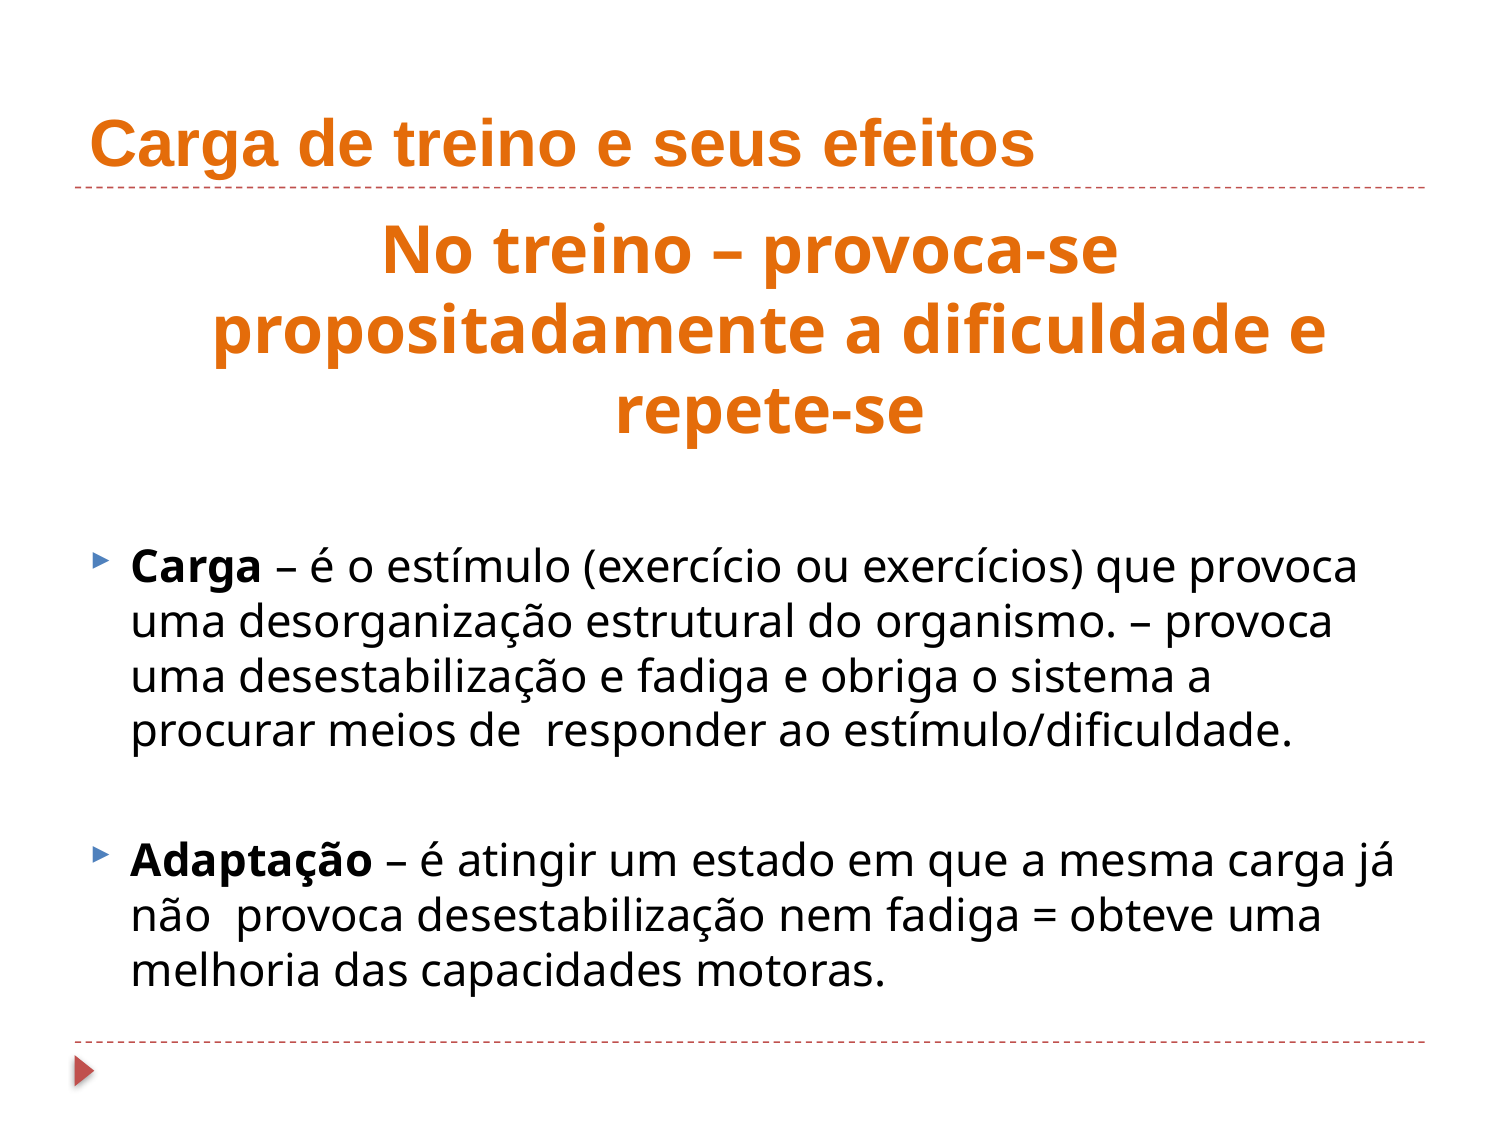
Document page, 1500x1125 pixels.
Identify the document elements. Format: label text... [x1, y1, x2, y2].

list No treino – provoca-se propositadamente a dificuldade e repete-se Carga – é o estímulo (exercício ou exercícios) que provoca uma desorganização estrutural do organismo. – provoca uma desestabilização e fadiga e obriga o sistema a procurar meios de responder ao estímulo/dificuldade. Adaptação – é atingir um estado em que a mesma carga já não provoca desestabilização nem fadiga = obteve uma melhoria das capacidades motoras. [75, 200, 1425, 1010]
title Carga de treino e seus efeitos [75, 24, 1425, 188]
